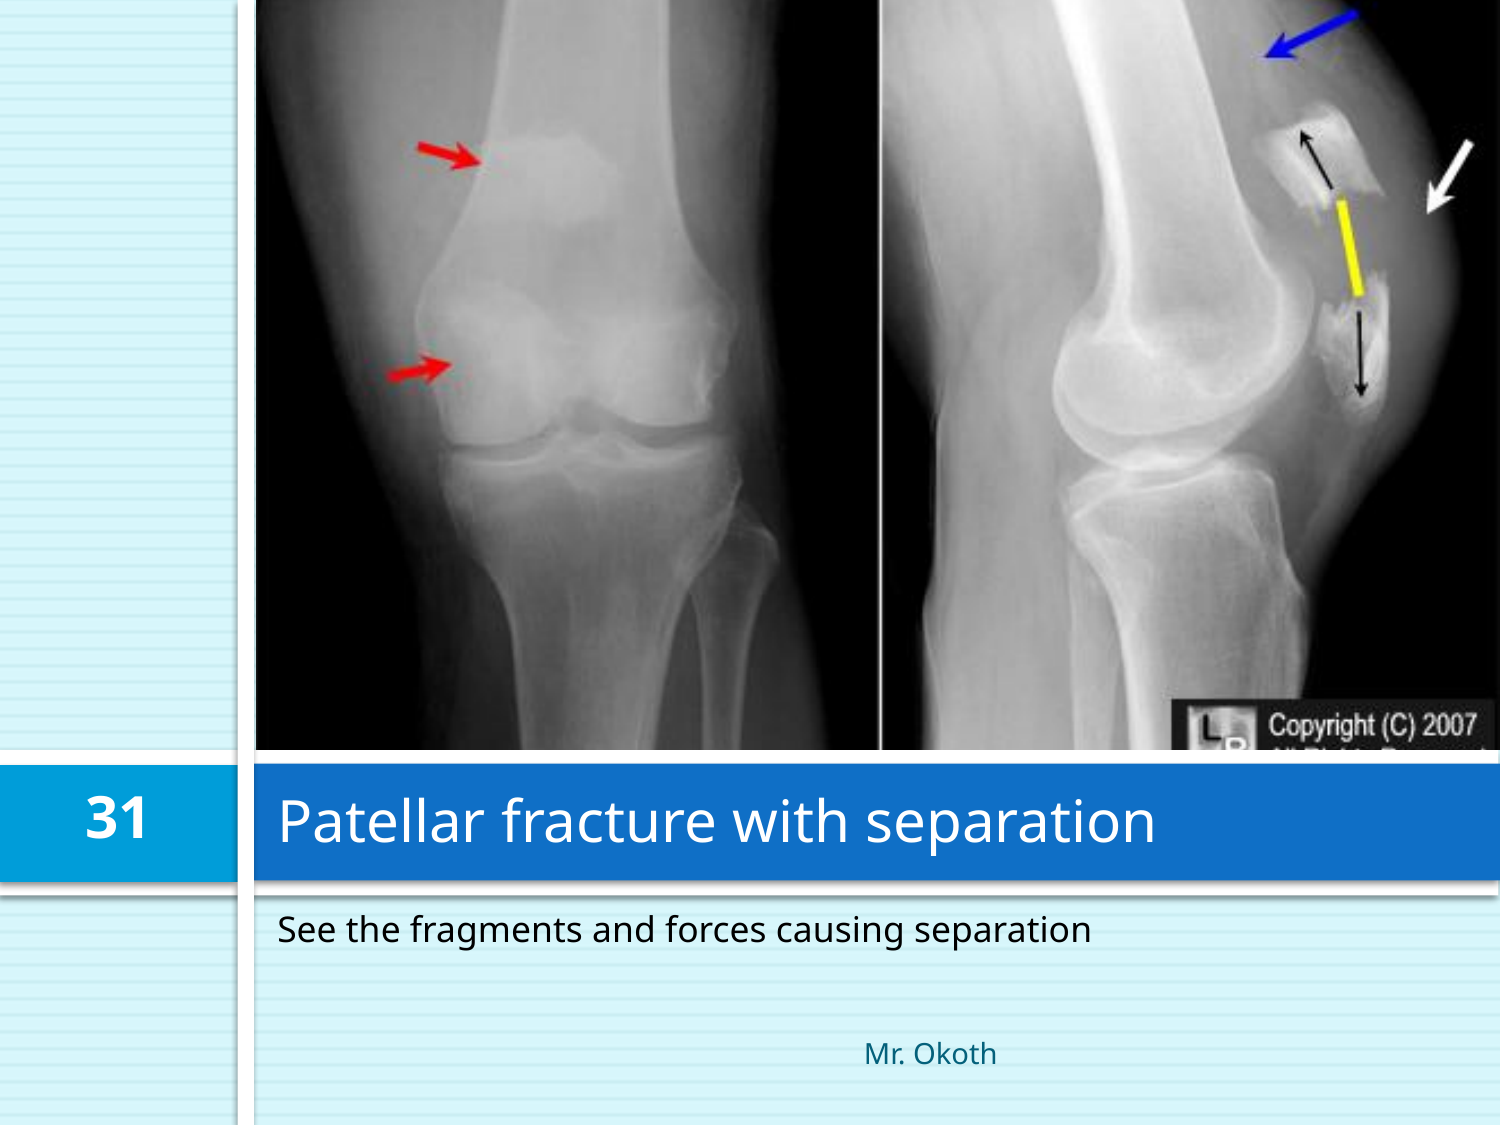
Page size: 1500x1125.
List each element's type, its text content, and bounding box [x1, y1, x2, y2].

picture [255, 0, 1500, 750]
list See the fragments and forces causing separation [262, 900, 1463, 1013]
footer Mr. Okoth [262, 1024, 1013, 1085]
slide_number 31 [0, 765, 238, 875]
title Patellar fracture with separation [262, 762, 1463, 875]
